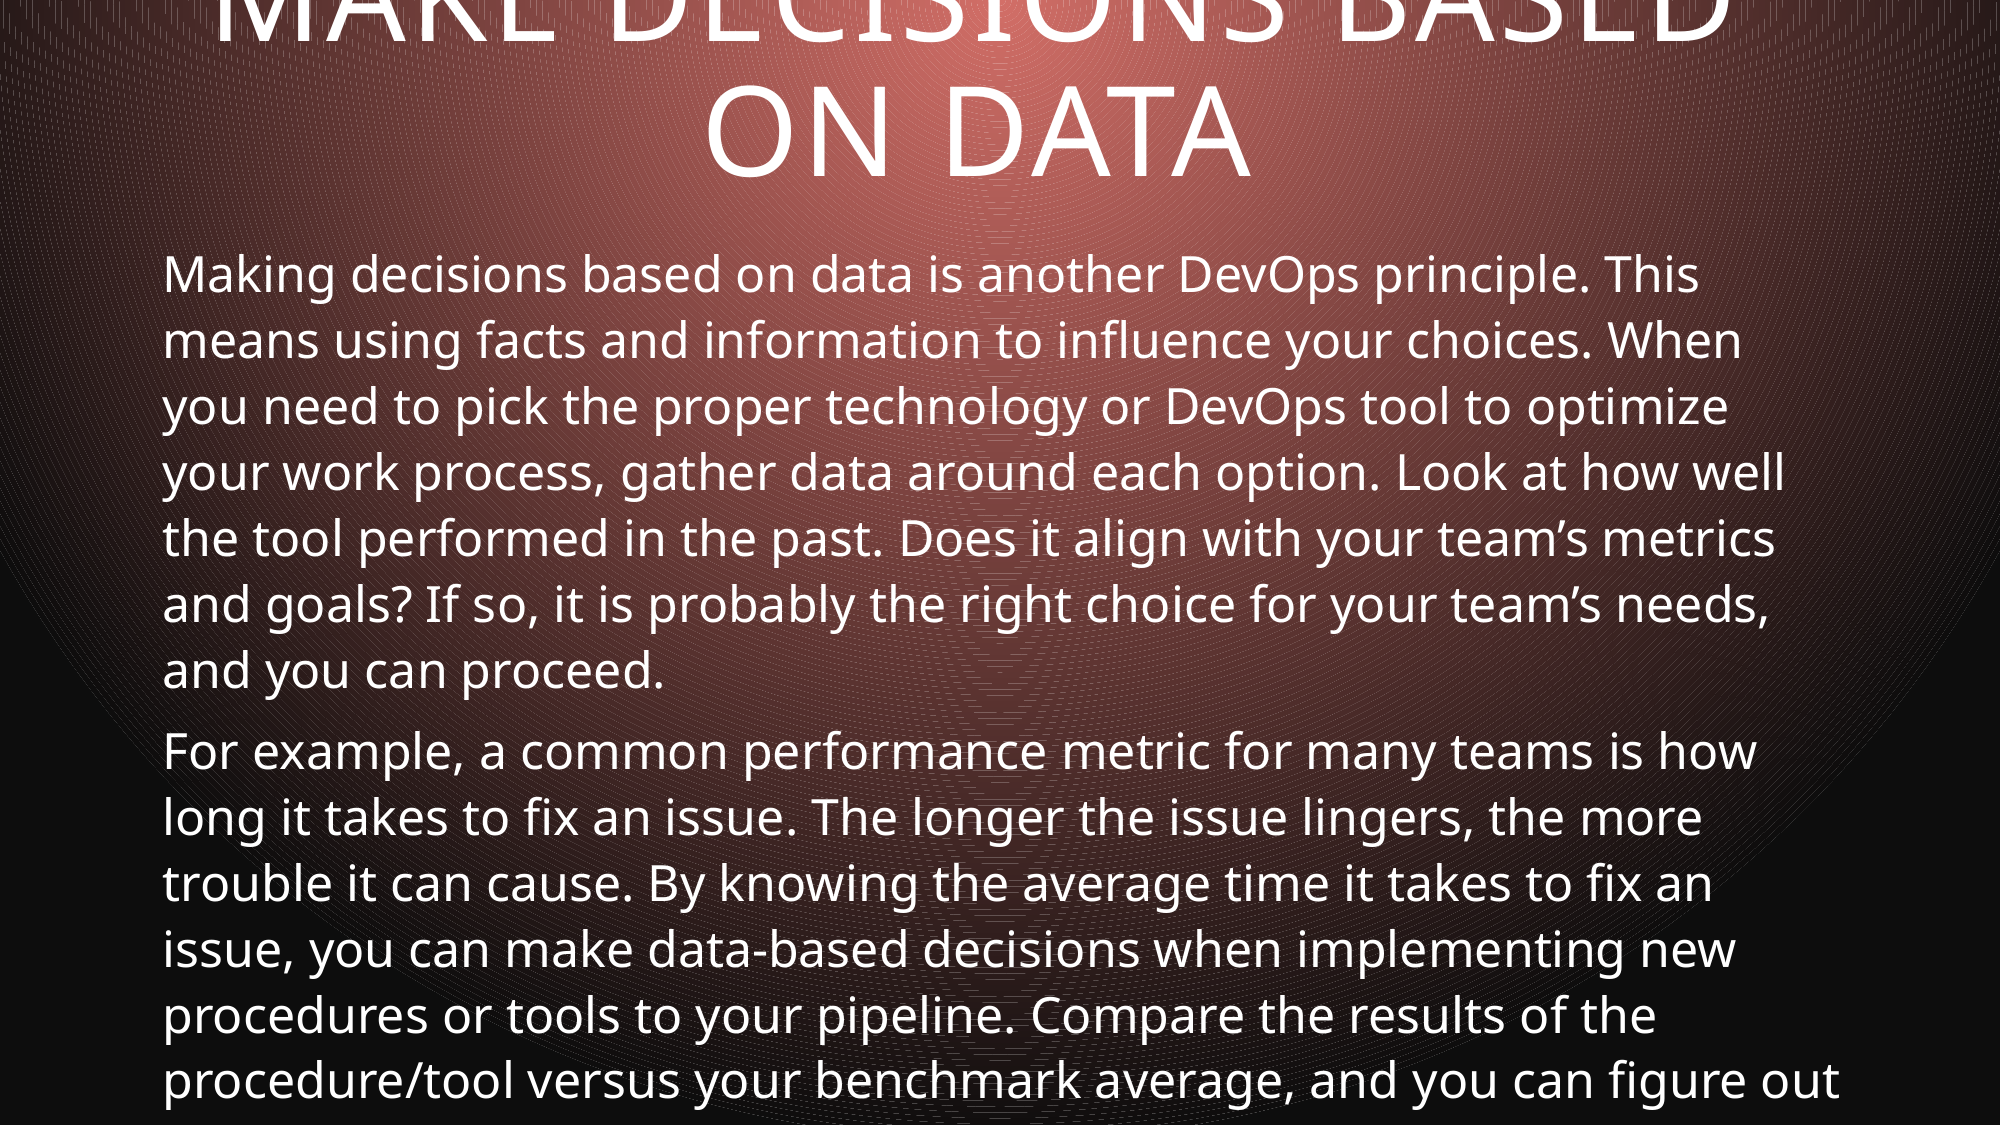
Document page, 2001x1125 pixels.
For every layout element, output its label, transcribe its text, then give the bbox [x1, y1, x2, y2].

subtitle Making decisions based on data is another DevOps principle. This means using facts and information to influence your choices. When you need to pick the proper technology or DevOps tool to optimize your work process, gather data around each option. Look at how well the tool performed in the past. Does it align with your team’s metrics and goals? If so, it is probably the right choice for your team’s needs, and you can proceed. For example, a common performance metric for many teams is how long it takes to fix an issue. The longer the issue lingers, the more trouble it can cause. By knowing the average time it takes to fix an issue, you can make data-based decisions when implementing new procedures or tools to your pipeline. Compare the results of the procedure/tool versus your benchmark average, and you can figure out if it will be harmful or beneficial. [147, 229, 1858, 1051]
title Make decisions based on data [96, 45, 1857, 211]
